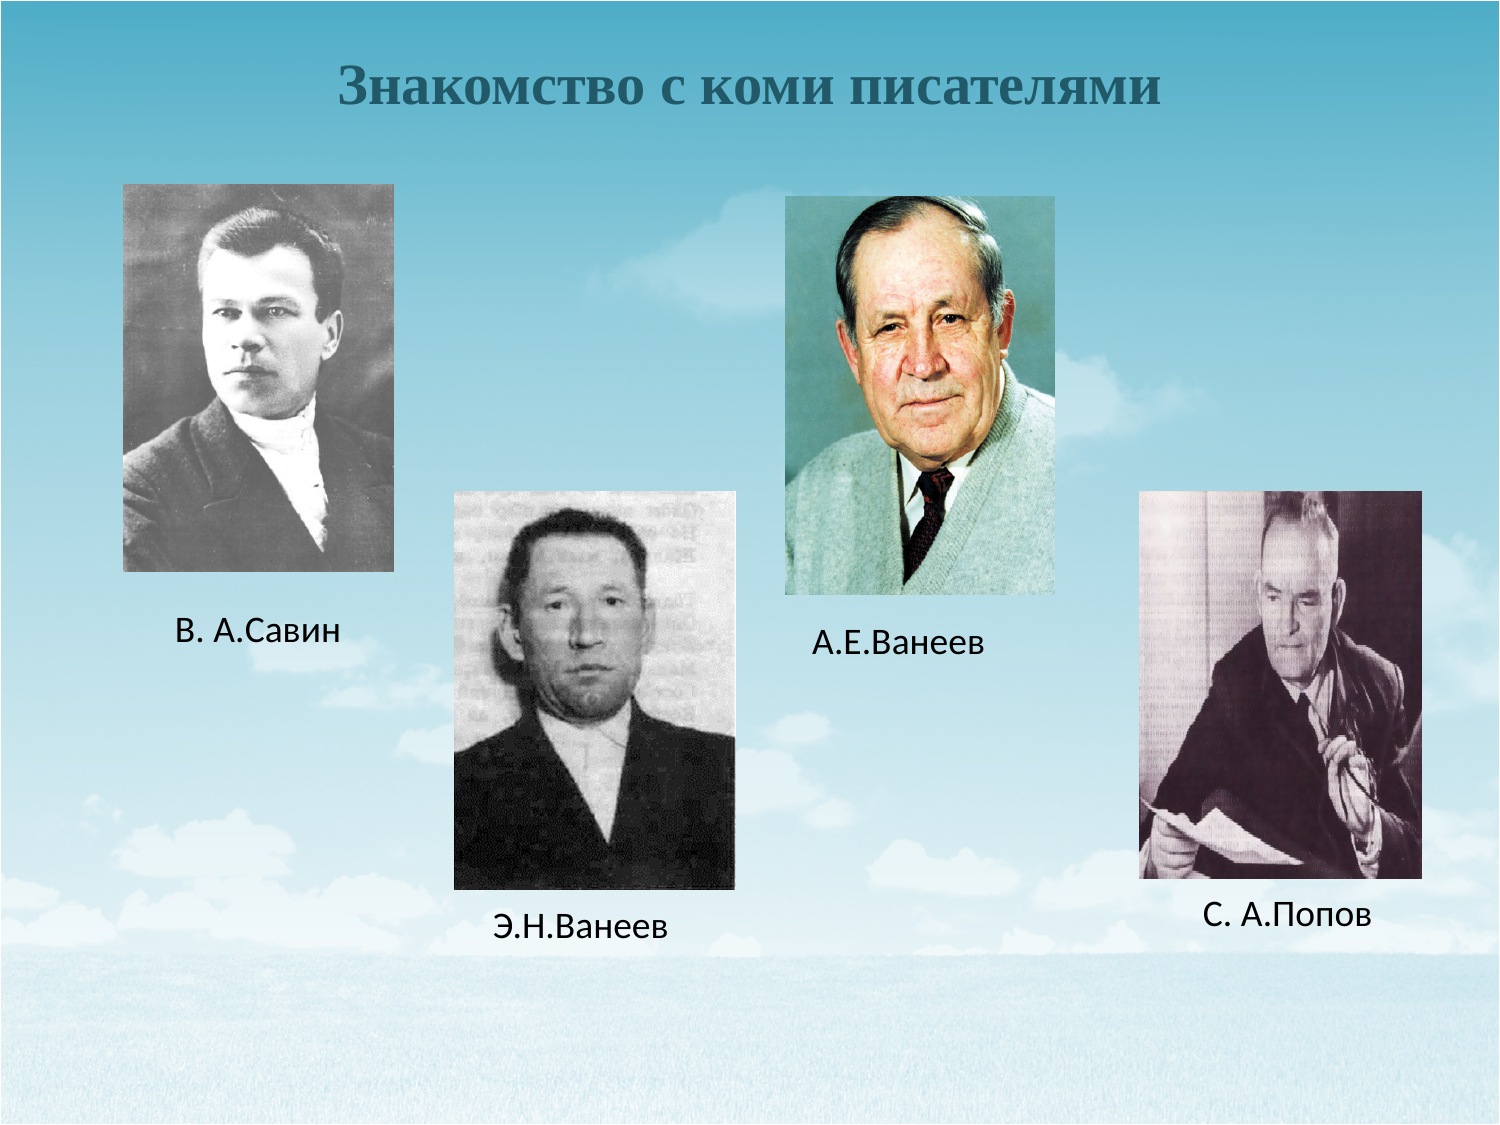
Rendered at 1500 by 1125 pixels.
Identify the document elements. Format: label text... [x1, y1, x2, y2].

text_box В. А.Савин [160, 597, 365, 658]
text_box С. А.Попов [1188, 888, 1388, 942]
text_box Э.Н.Ванеев [478, 899, 701, 953]
title Знакомство с коми писателями [75, 0, 1425, 233]
picture [123, 184, 394, 572]
text_box А.Е.Ванеев [797, 609, 1044, 670]
picture [454, 491, 736, 891]
picture [785, 196, 1055, 595]
picture [1139, 491, 1422, 879]
